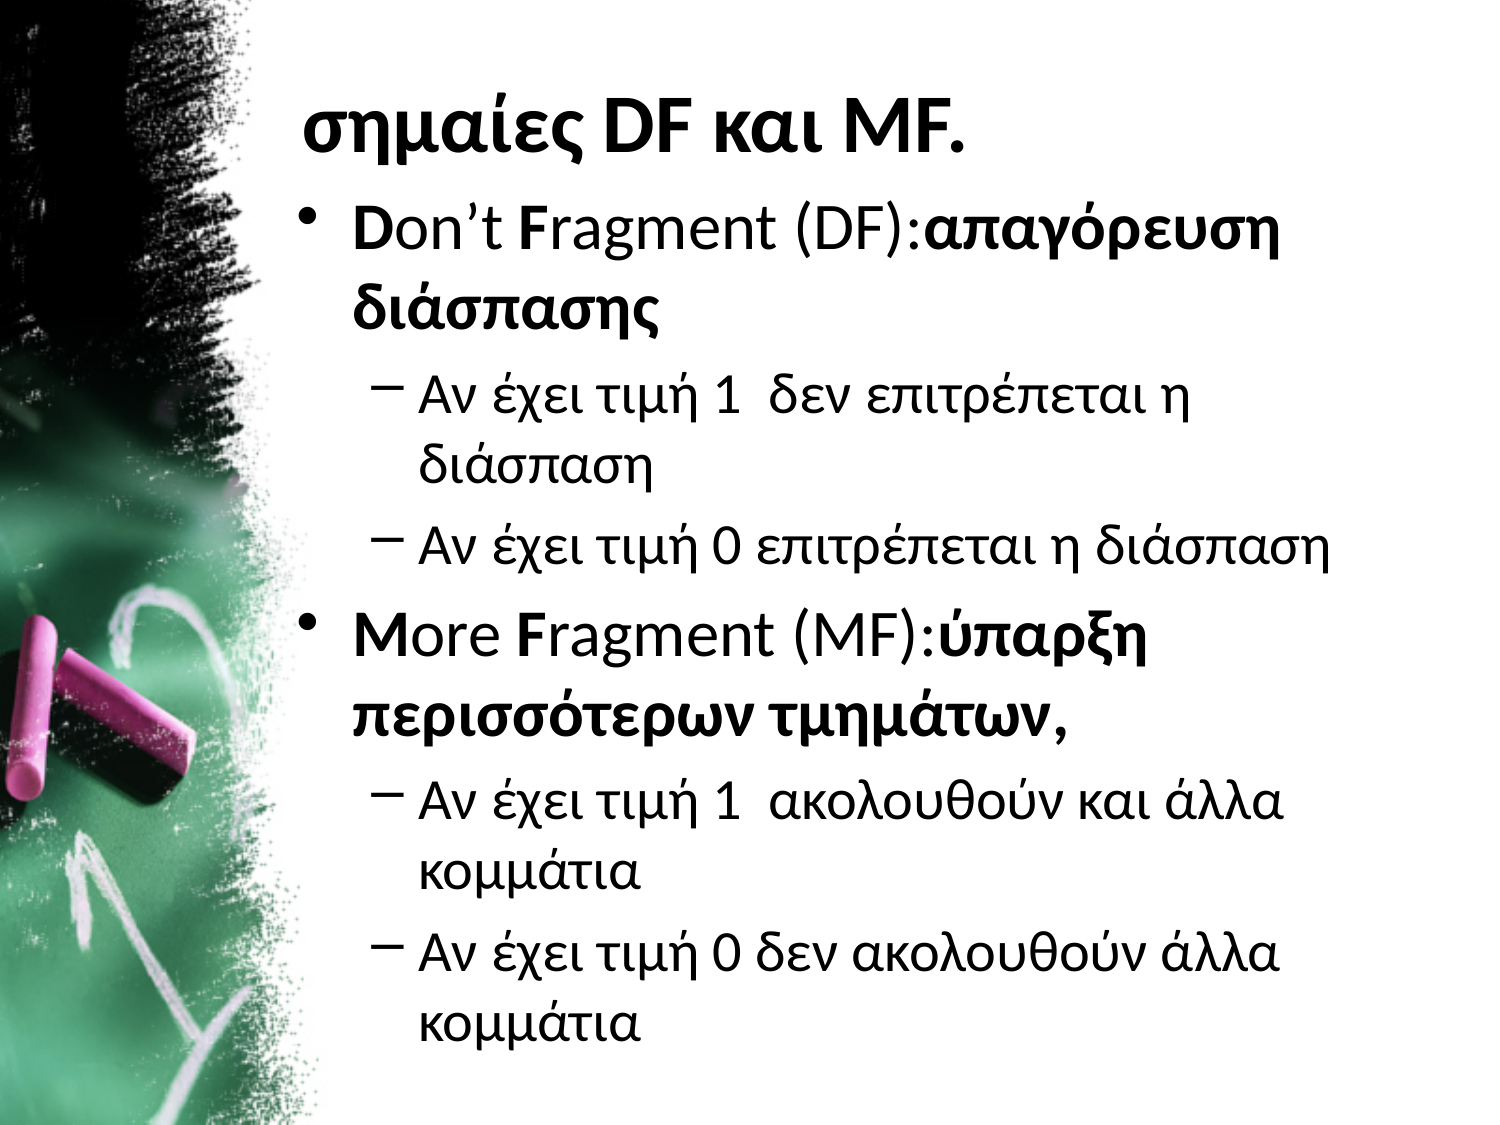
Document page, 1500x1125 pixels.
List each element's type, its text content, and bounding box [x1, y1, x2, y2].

picture [0, 0, 1500, 1125]
title σημαίες DF και MF. [287, 49, 1438, 188]
list Don’t Fragment (DF):απαγόρευση διάσπασης Αν έχει τιμή 1 δεν επιτρέπεται η διάσπαση Αν έχει τιμή 0 επιτρέπεται η διάσπαση More Fragment (MF):ύπαρξη περισσότερων τμημάτων, Αν έχει τιμή 1 ακολουθούν και άλλα κομμάτια Αν έχει τιμή 0 δεν ακολουθούν άλλα κομμάτια [280, 175, 1432, 1091]
